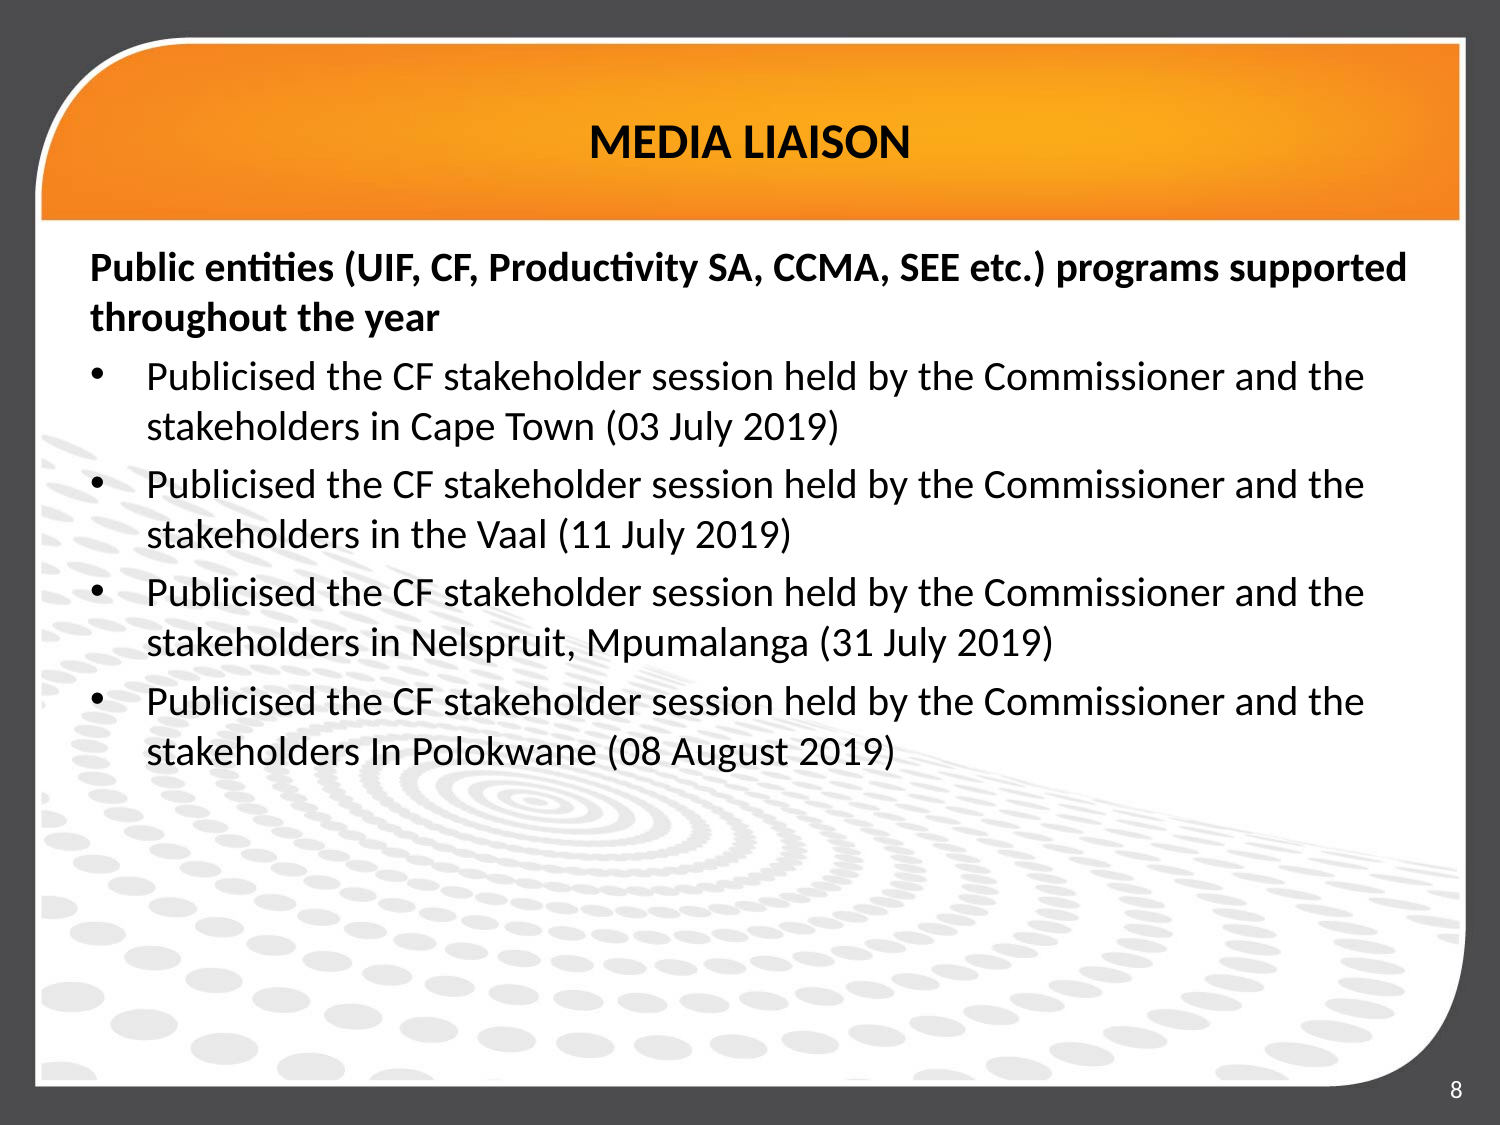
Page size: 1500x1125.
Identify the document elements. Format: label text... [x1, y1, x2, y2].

title MEDIA LIAISON [75, 45, 1425, 232]
picture [0, 0, 1500, 1125]
list Public entities (UIF, CF, Productivity SA, CCMA, SEE etc.) programs supported throughout the year Publicised the CF stakeholder session held by the Commissioner and the stakeholders in Cape Town (03 July 2019) Publicised the CF stakeholder session held by the Commissioner and the stakeholders in the Vaal (11 July 2019) Publicised the CF stakeholder session held by the Commissioner and the stakeholders in Nelspruit, Mpumalanga (31 July 2019) Publicised the CF stakeholder session held by the Commissioner and the stakeholders In Polokwane (08 August 2019) [75, 232, 1425, 1005]
slide_number 8 [1128, 1058, 1478, 1119]
